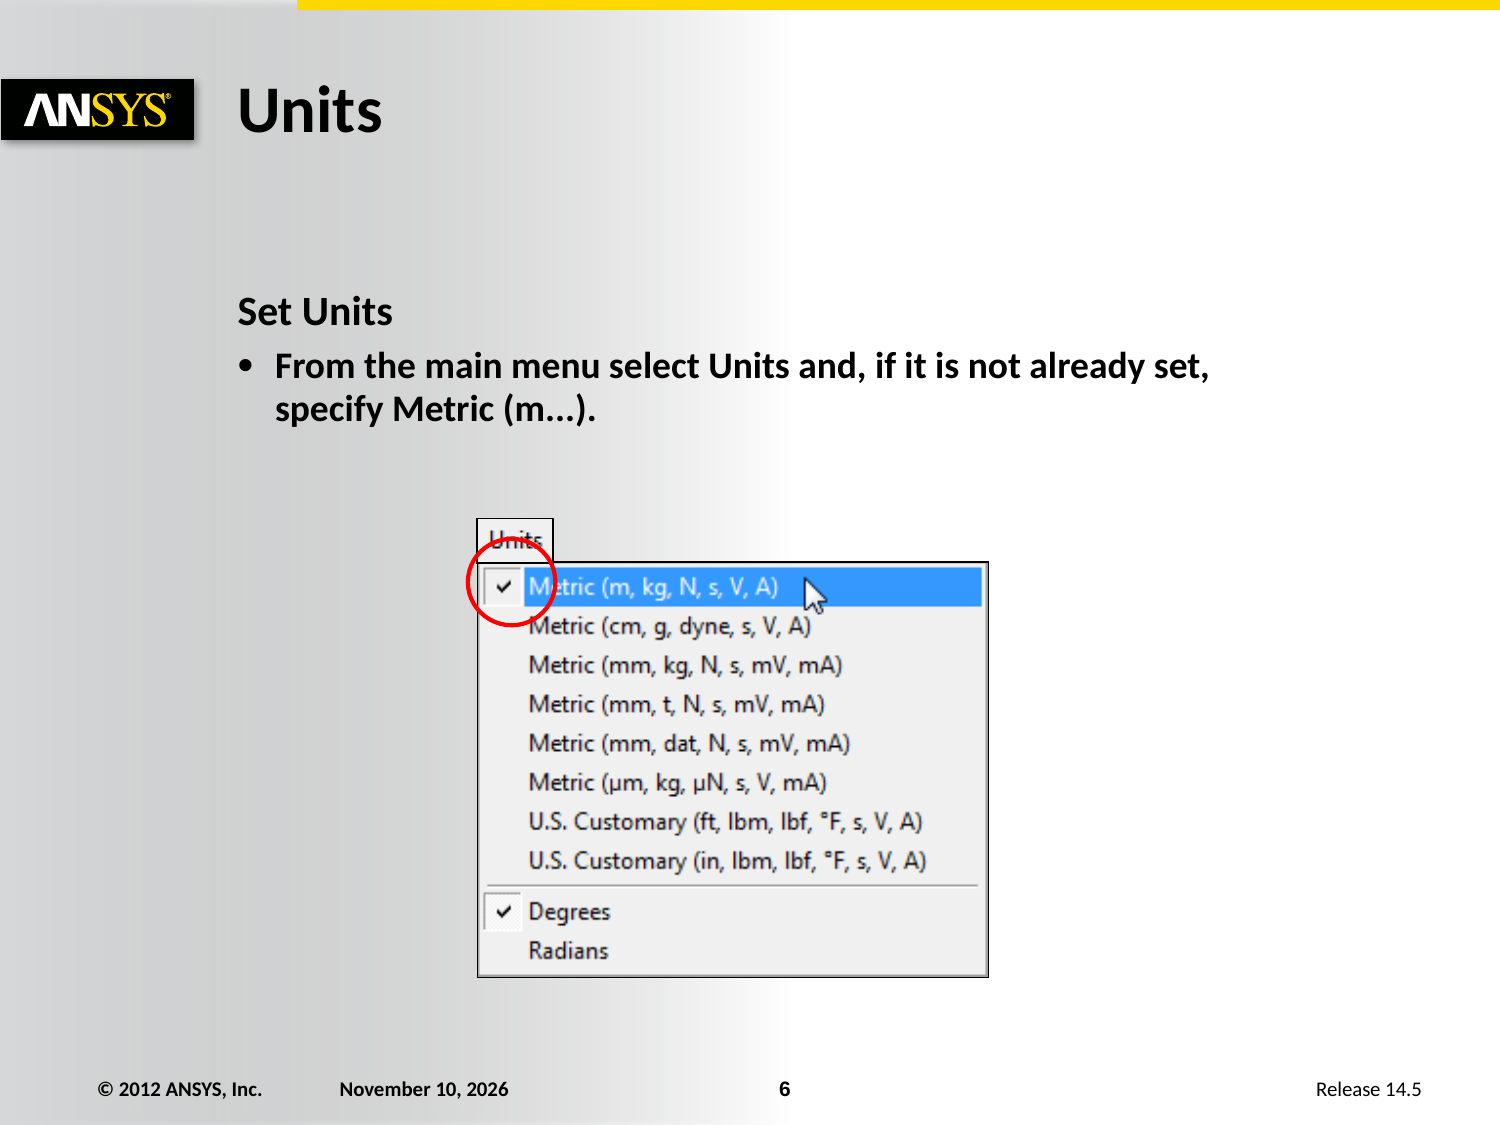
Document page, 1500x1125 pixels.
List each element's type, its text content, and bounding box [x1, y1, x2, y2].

text_box [467, 563, 472, 601]
title Units [237, 74, 1407, 176]
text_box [477, 518, 988, 977]
list Set Units From the main menu select Units and, if it is not already set, specify Metric (m...). [237, 287, 1238, 901]
